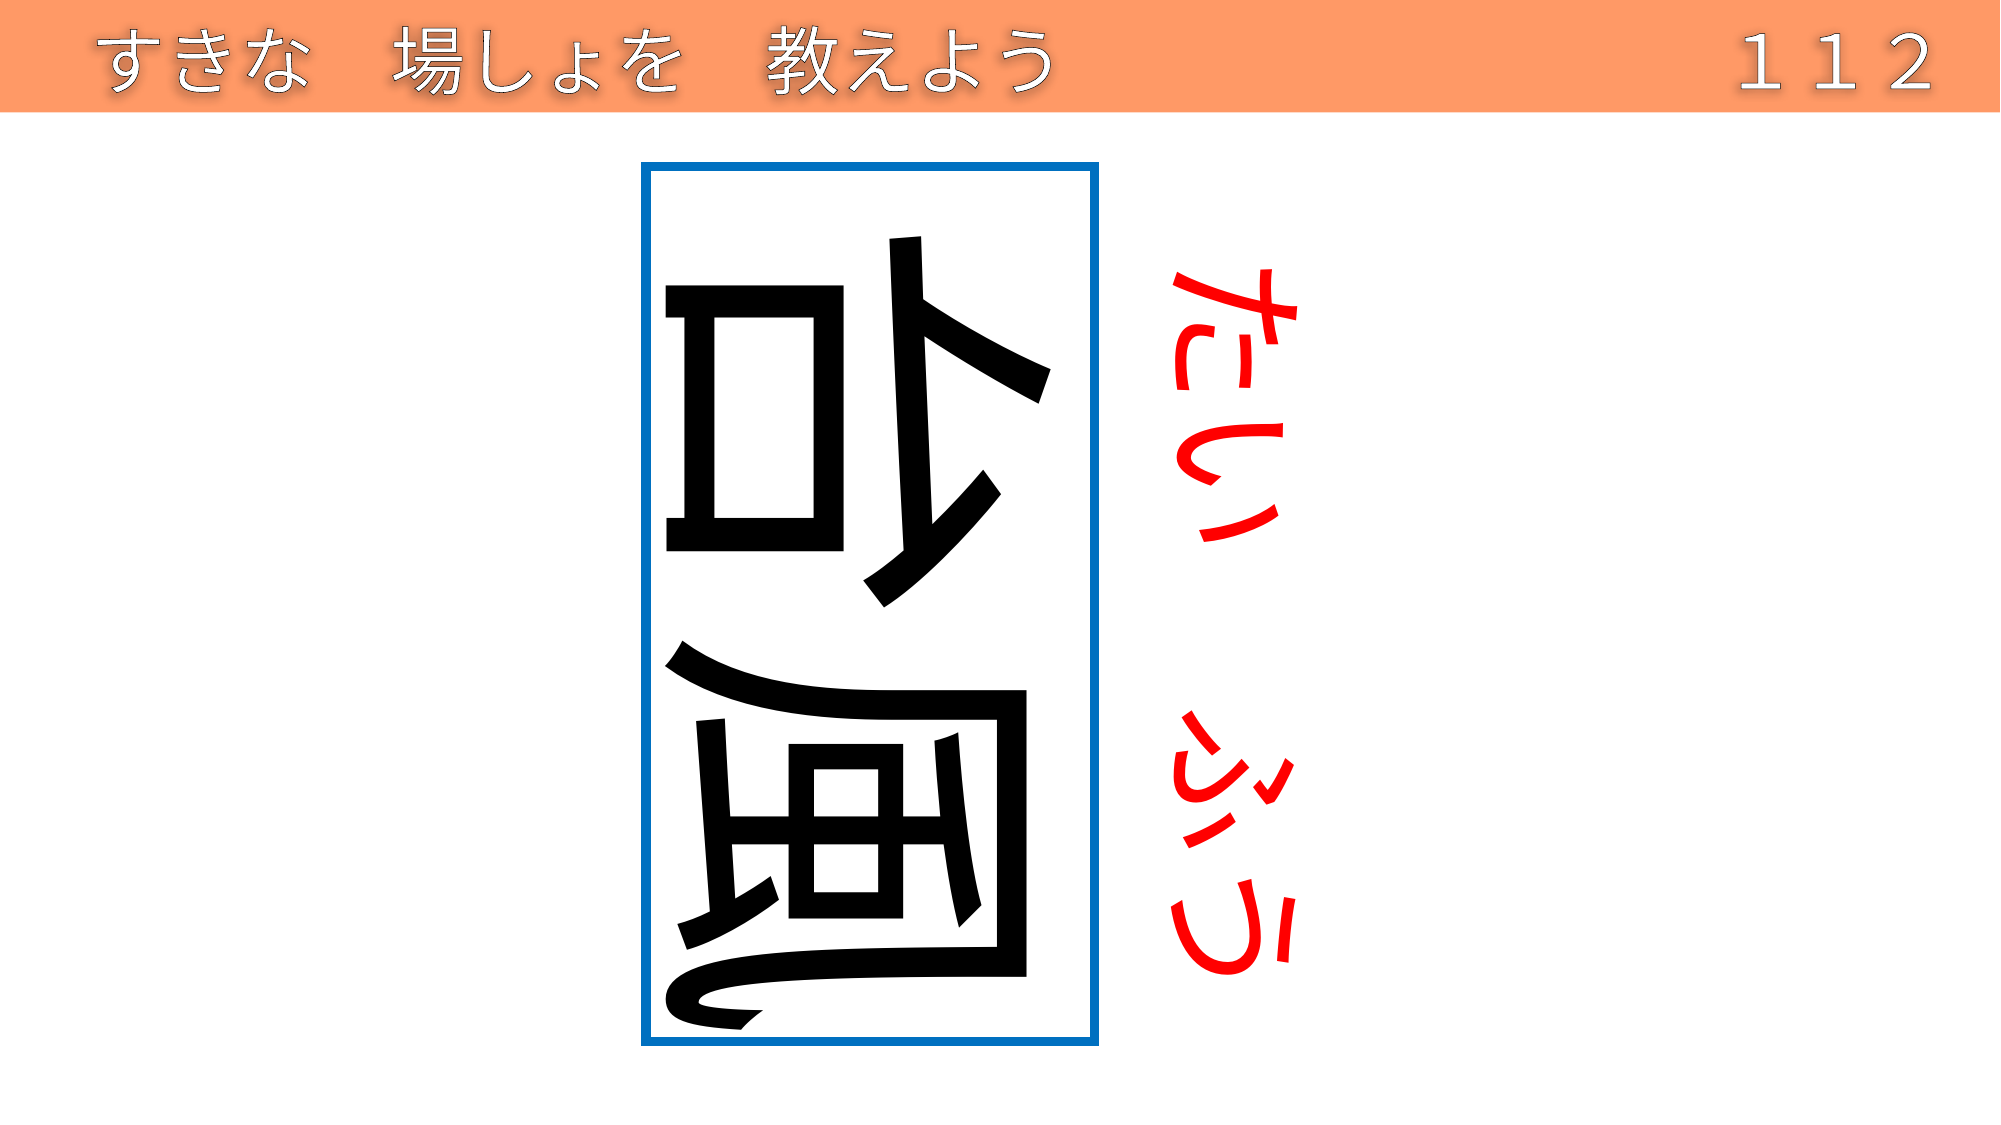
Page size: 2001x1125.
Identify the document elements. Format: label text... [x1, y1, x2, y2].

text_box すきな 場しょを 教えよう [75, 6, 1166, 112]
text_box たい ふう [1124, 239, 1337, 1012]
text_box １１２ [1707, 6, 1963, 112]
text_box [645, 165, 1095, 1043]
text_box 台風 [588, 195, 1125, 1125]
text_box [0, 0, 2000, 113]
